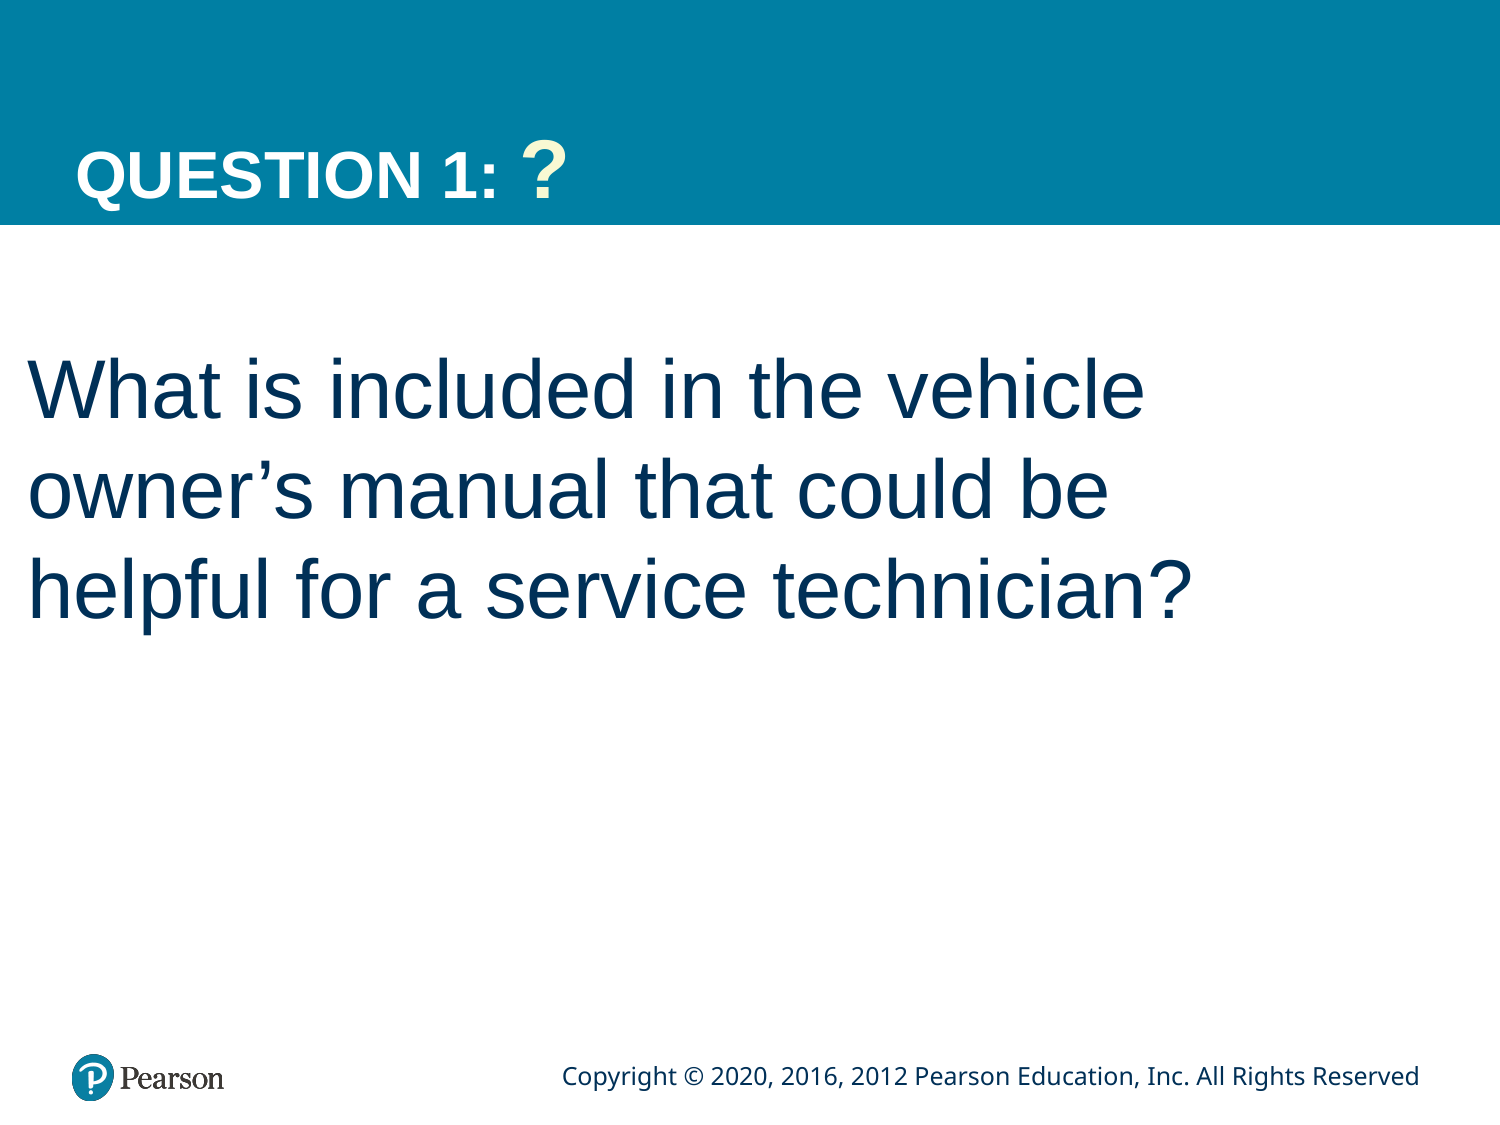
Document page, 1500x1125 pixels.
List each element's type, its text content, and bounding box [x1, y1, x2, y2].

picture [98, 1054, 224, 1101]
text_box What is included in the vehicle owner’s manual that could be helpful for a service technician? [12, 327, 1413, 643]
picture [72, 1088, 83, 1101]
title QUESTION 1: ? [75, 35, 1425, 216]
picture [72, 1054, 87, 1070]
picture [80, 1063, 106, 1088]
